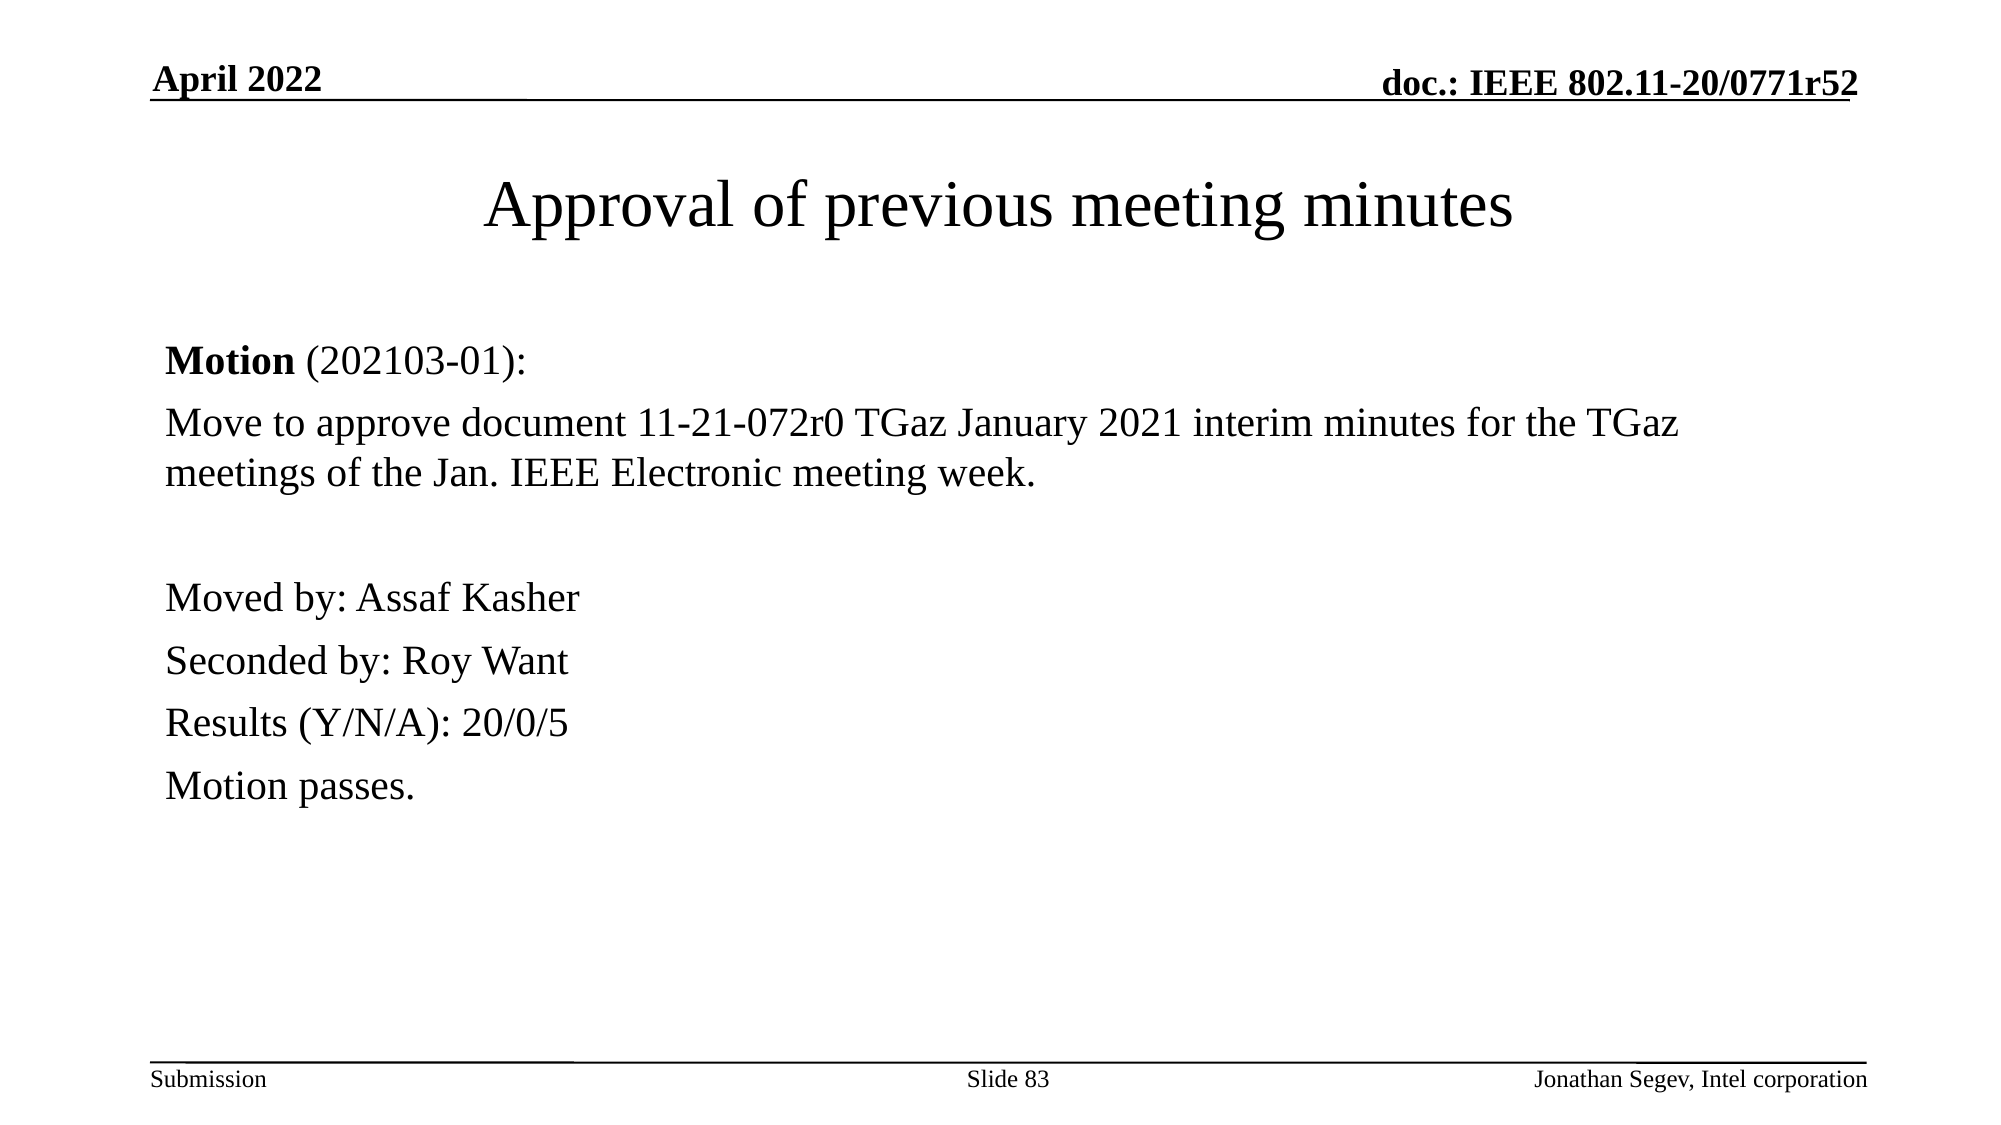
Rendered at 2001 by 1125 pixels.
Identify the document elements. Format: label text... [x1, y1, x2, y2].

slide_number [152, 54, 563, 100]
footer Jonathan Segev, Intel corporation [1171, 1061, 1869, 1093]
slide_number Slide 83 [950, 1061, 1067, 1123]
list Motion (202103-01): Move to approve document 11-21-072r0 TGaz January 2021 interim minutes for the TGaz meetings of the Jan. IEEE Electronic meeting week. Moved by: Assaf Kasher Seconded by: Roy Want Results (Y/N/A): 20/0/5 Motion passes. [149, 324, 1850, 1000]
title Approval of previous meeting minutes [149, 112, 1850, 288]
